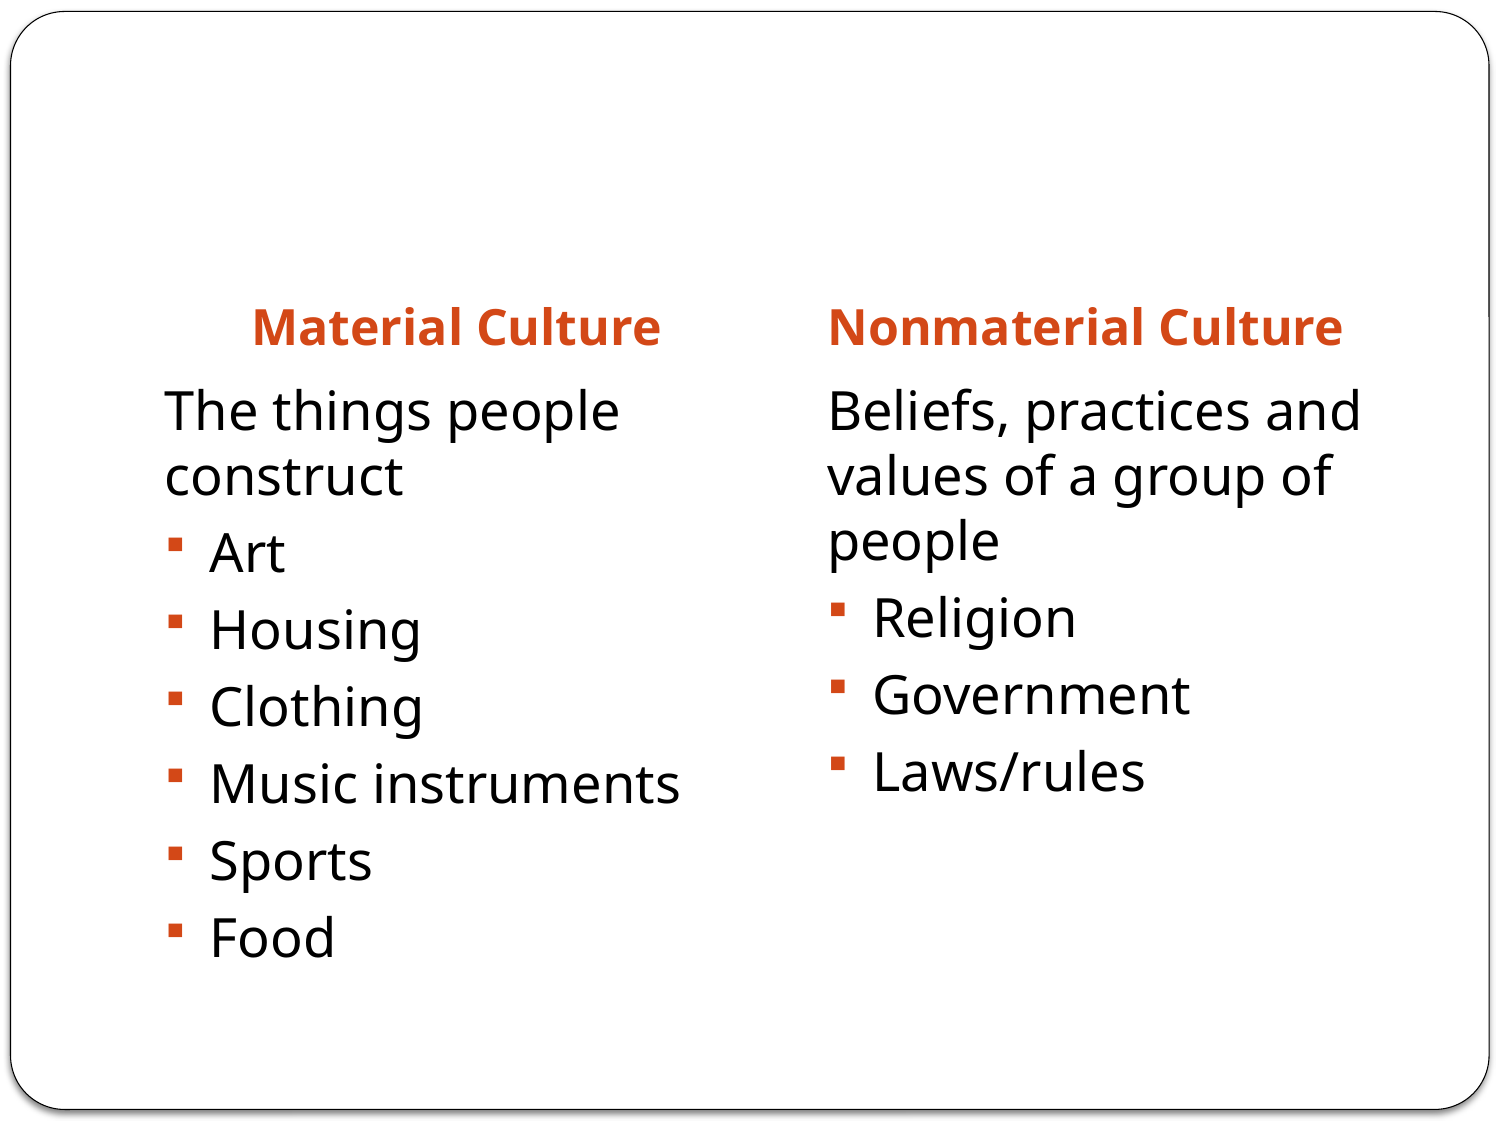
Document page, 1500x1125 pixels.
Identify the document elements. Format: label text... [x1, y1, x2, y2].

list Nonmaterial Culture [811, 236, 1426, 364]
list The things people construct Art Housing Clothing Music instruments Sports Food [150, 368, 763, 1007]
list Beliefs, practices and values of a group of people Religion Government Laws/rules [812, 368, 1425, 1007]
list Material Culture [149, 236, 763, 364]
